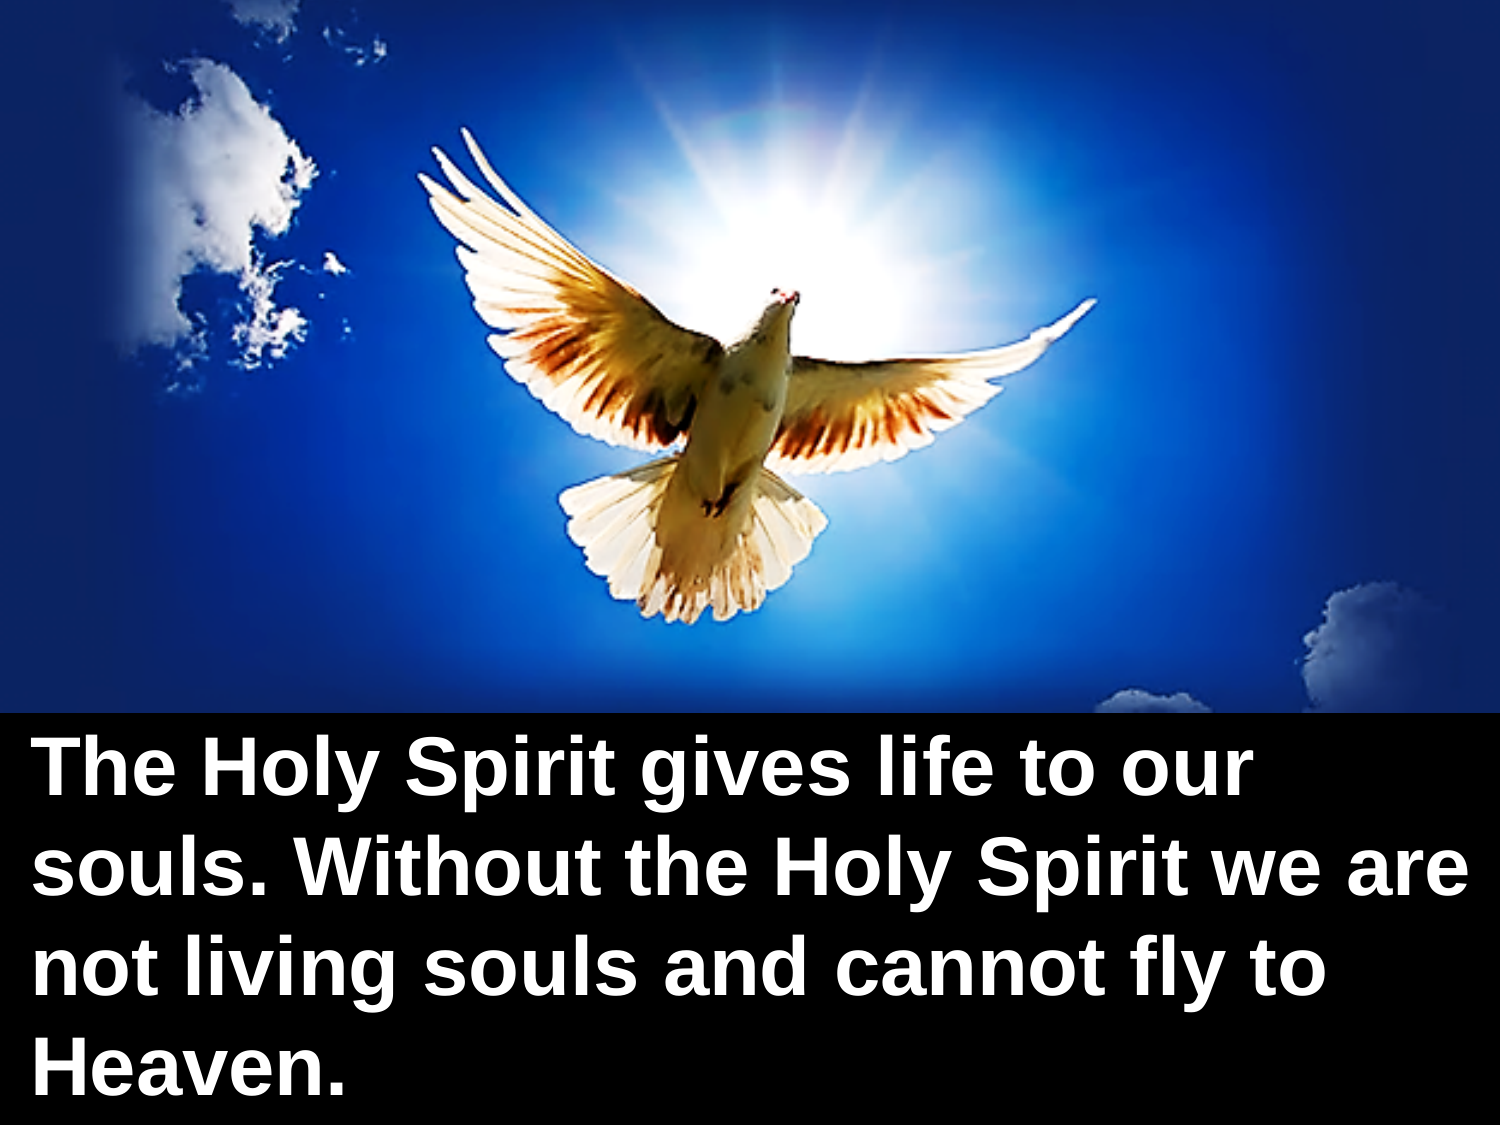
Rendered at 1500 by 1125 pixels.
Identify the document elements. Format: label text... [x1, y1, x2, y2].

list The Holy Spirit gives life to our souls. Without the Holy Spirit we are not living souls and cannot fly to Heaven. [0, 721, 1500, 1125]
picture [0, 0, 1500, 713]
